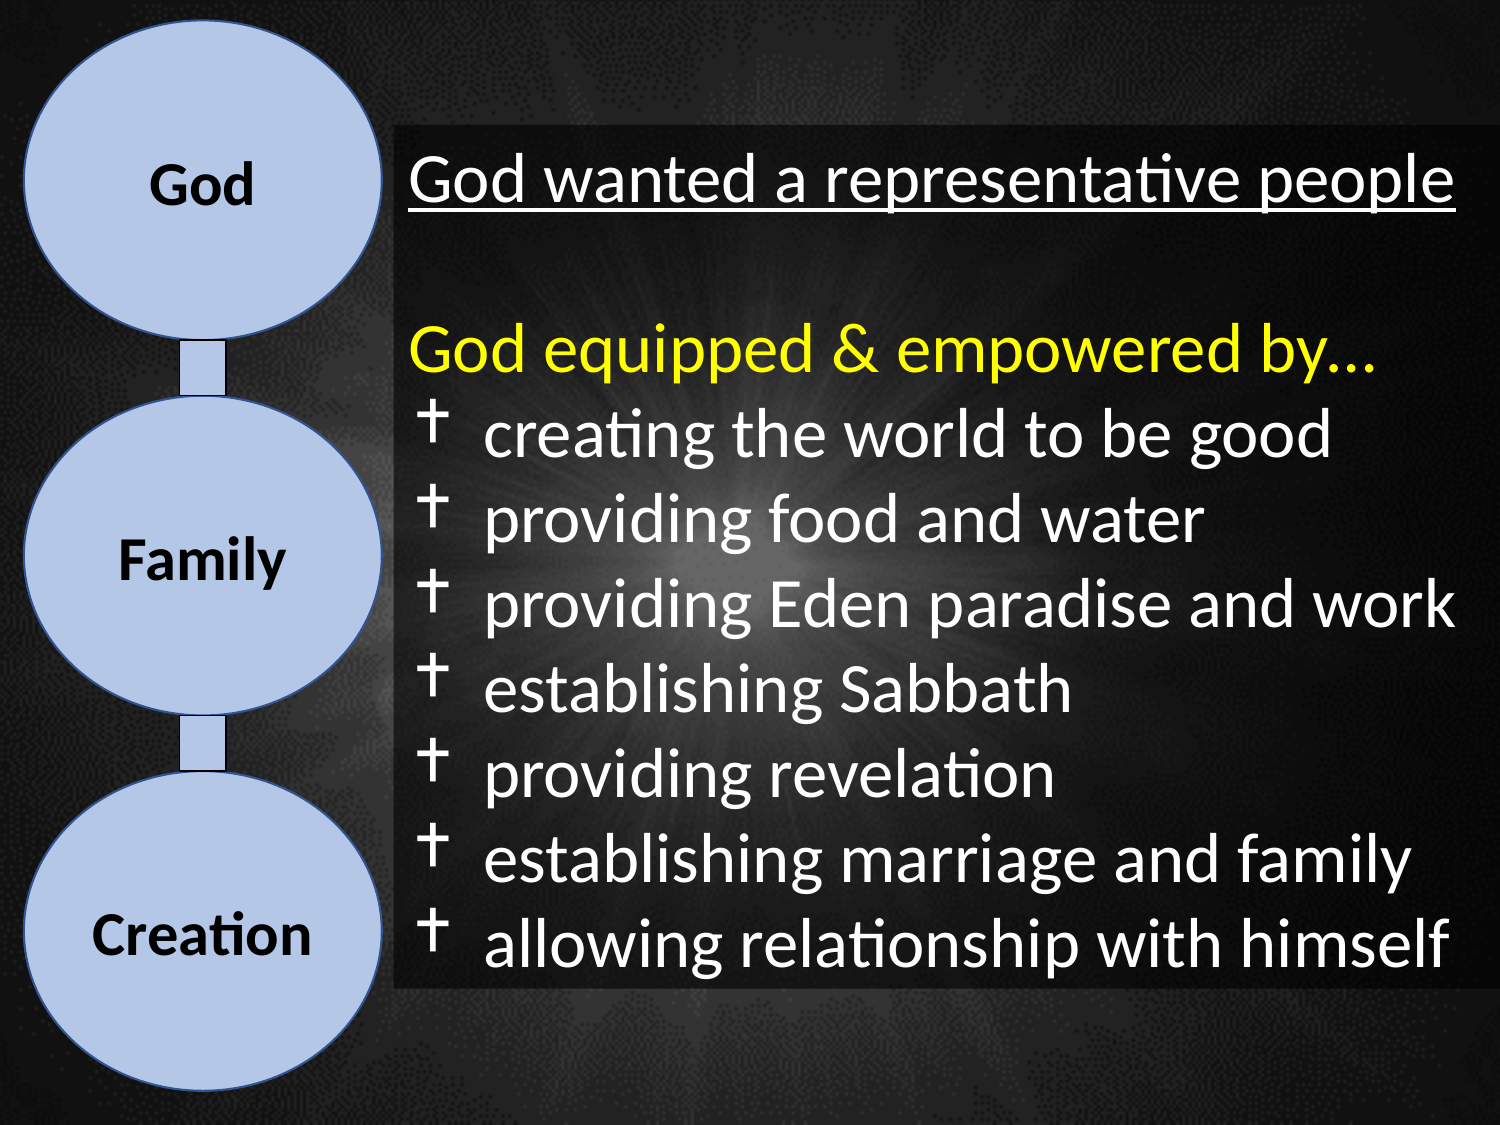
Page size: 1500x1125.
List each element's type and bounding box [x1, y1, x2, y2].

text_box [23, 20, 382, 1091]
picture [0, 0, 1500, 1125]
